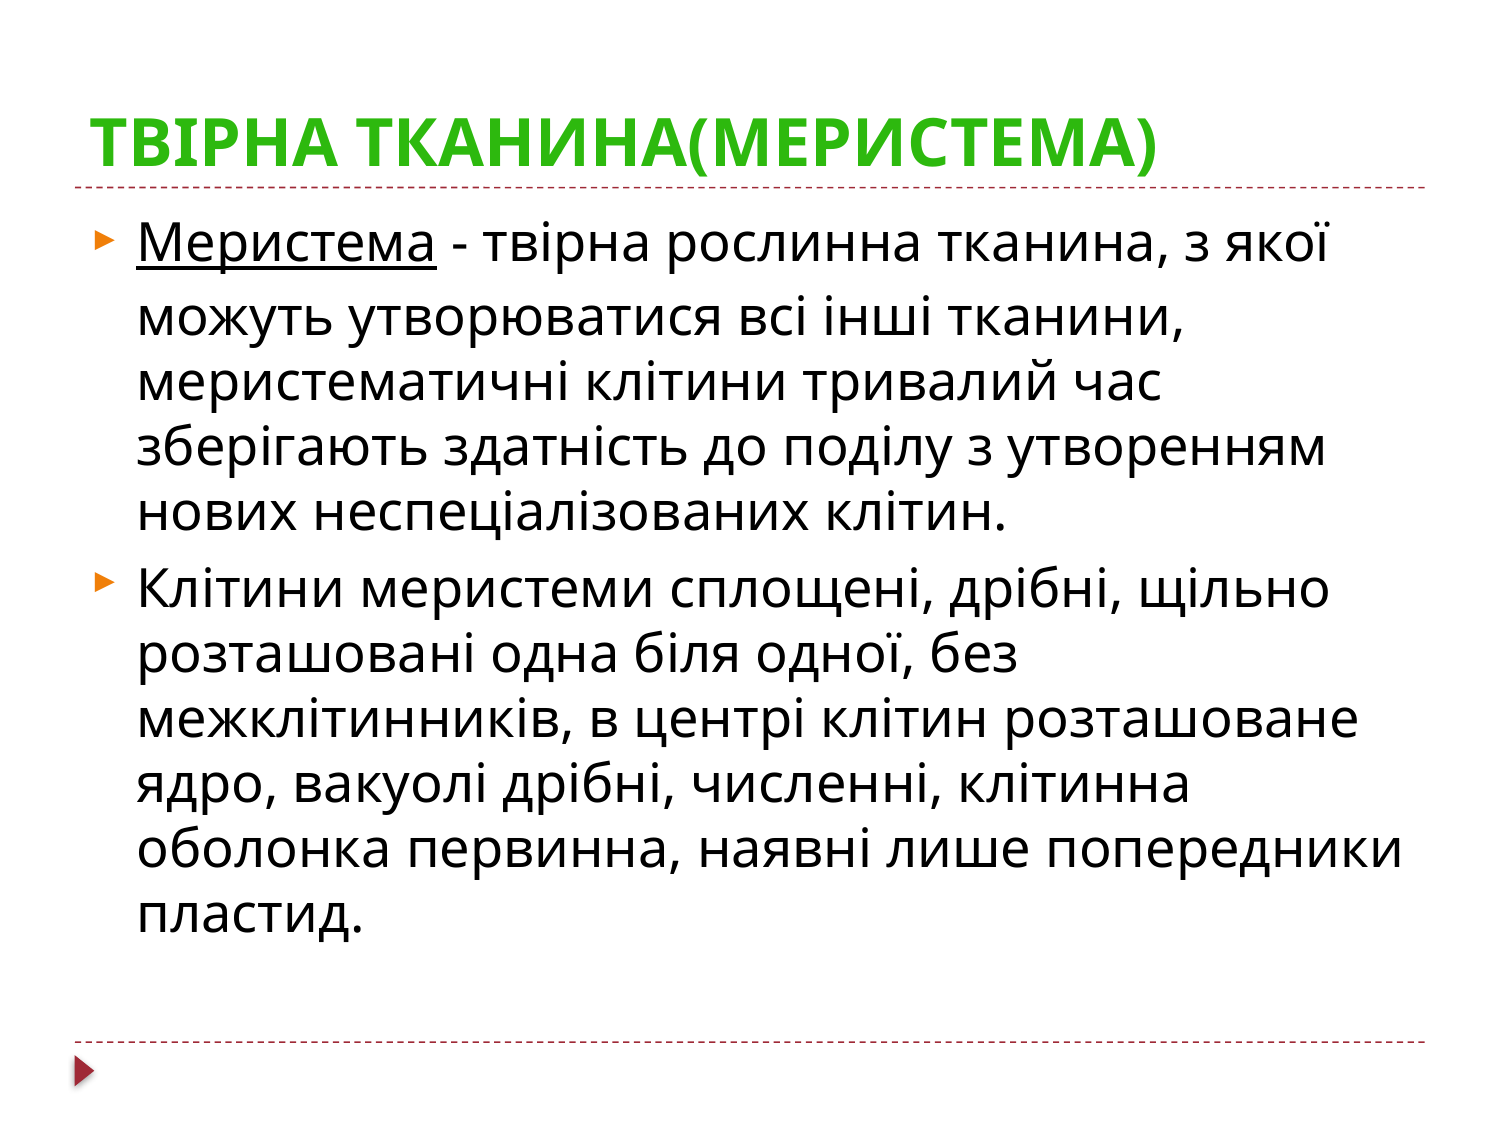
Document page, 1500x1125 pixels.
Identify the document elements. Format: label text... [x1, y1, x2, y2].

list Меристема - твірна рослинна тканина, з якої можуть утворюватися всі інші тканини, меристематичні клітини тривалий час зберігають здатність до поділу з утворенням нових неспеціалізованих клітин. Клітини меристеми сплощені, дрібні, щільно розташовані одна біля одної, без межклітинників, в центрі клітин розташоване ядро, вакуолі дрібні, численні, клітинна оболонка первинна, наявні лише попередники пластид. [76, 200, 1447, 846]
title Твірна тканина(Меристема) [75, 24, 1425, 188]
